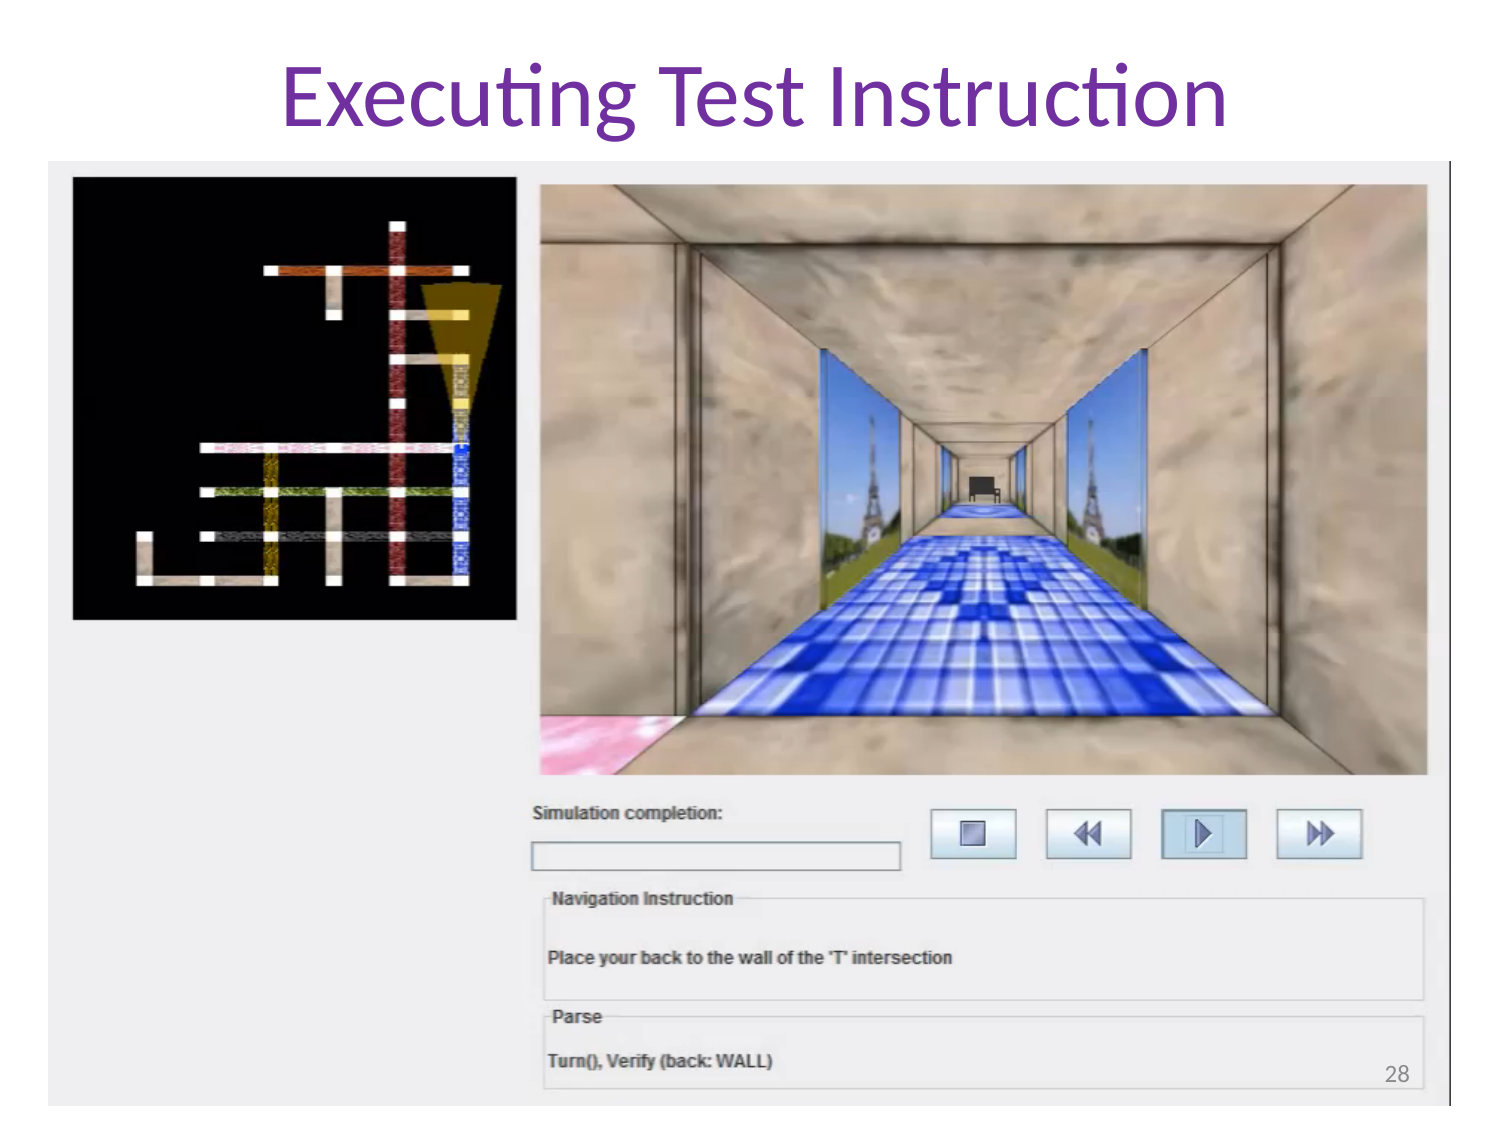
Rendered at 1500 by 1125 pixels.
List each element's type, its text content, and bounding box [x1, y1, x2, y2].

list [47, 160, 1453, 1107]
text_box Executing Test Instruction [99, 0, 1412, 159]
